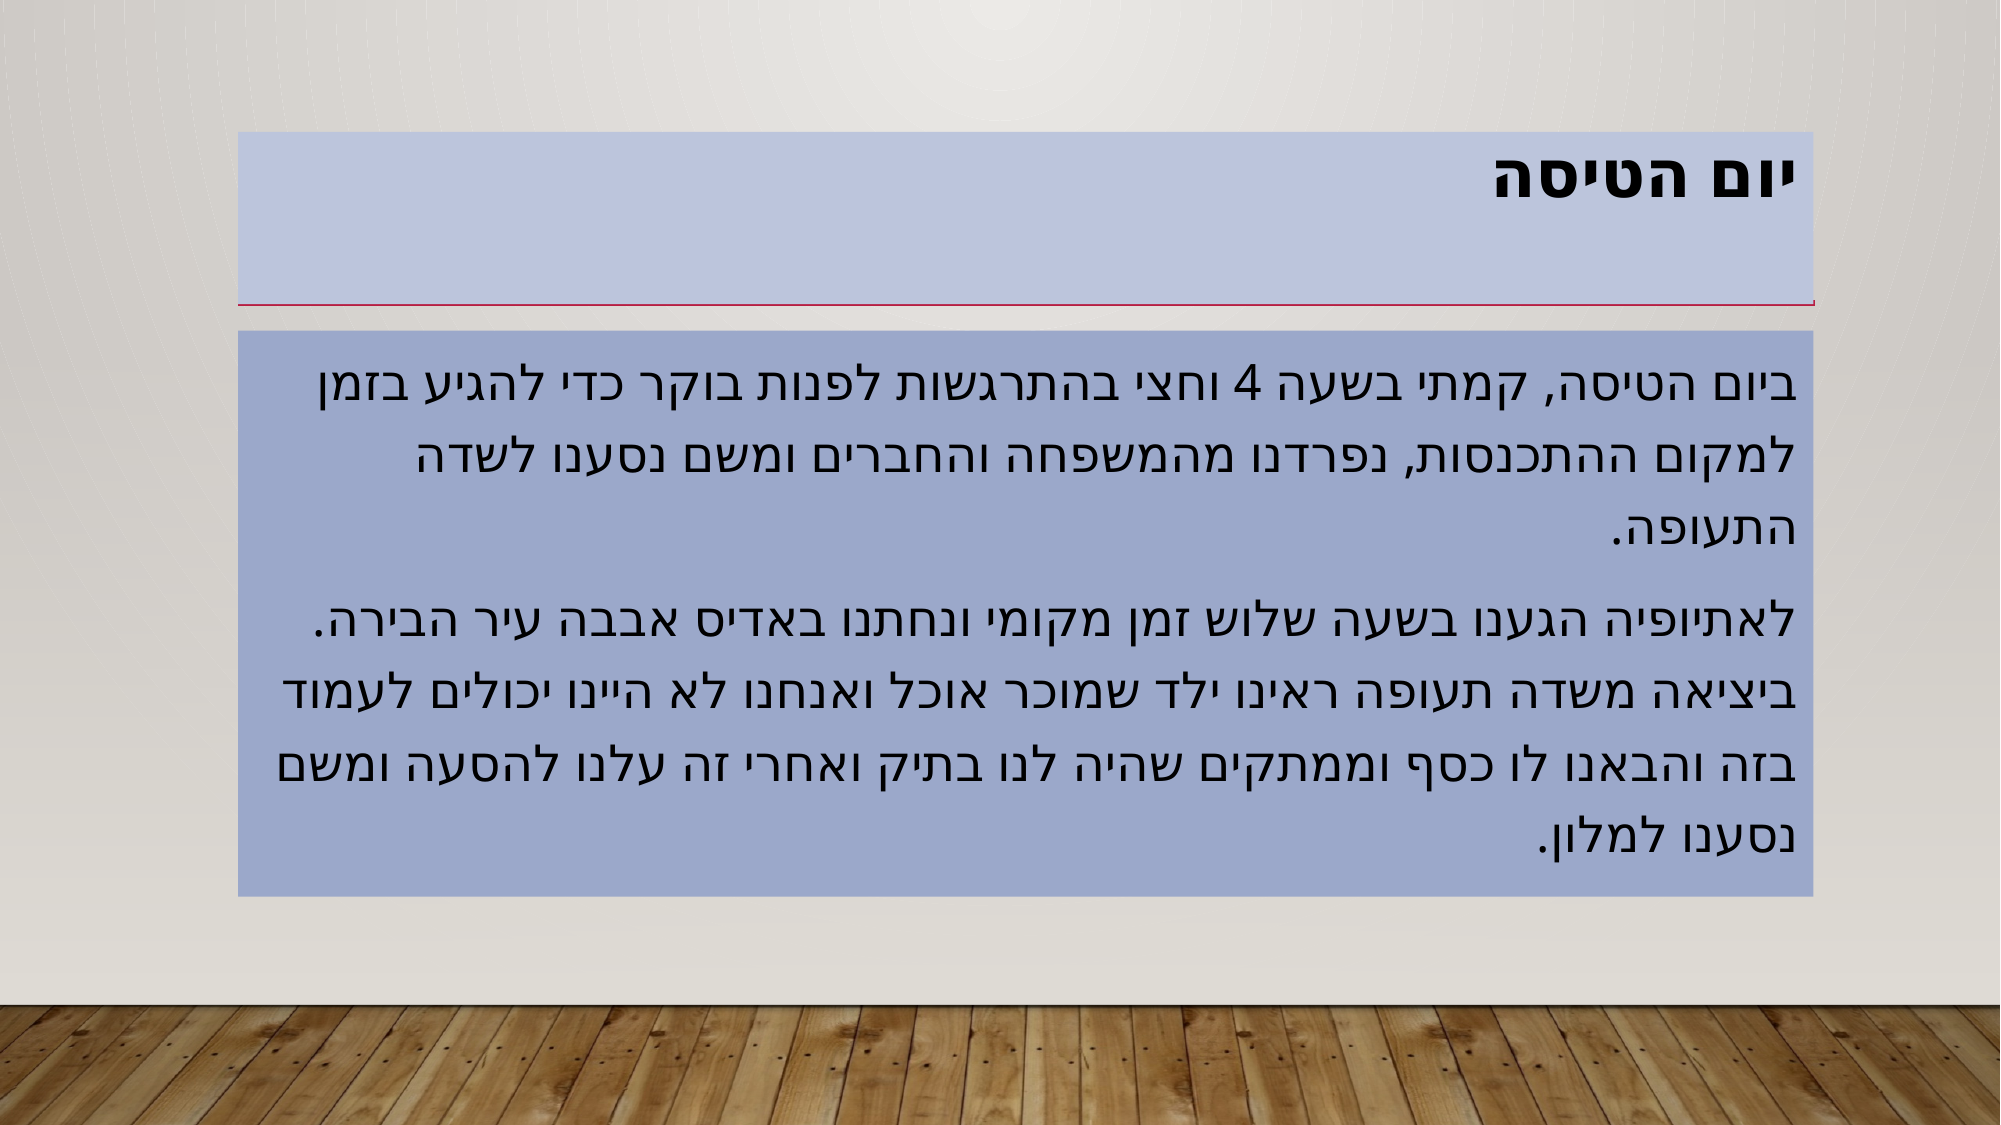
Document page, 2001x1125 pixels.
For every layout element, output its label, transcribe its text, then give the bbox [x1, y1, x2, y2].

title יום הטיסה [238, 131, 1814, 305]
picture [0, 1005, 2000, 1125]
list ביום הטיסה, קמתי בשעה 4 וחצי בהתרגשות לפנות בוקר כדי להגיע בזמן למקום ההתכנסות, נפרדנו מהמשפחה והחברים ומשם נסענו לשדה התעופה. לאתיופיה הגענו בשעה שלוש זמן מקומי ונחתנו באדיס אבבה עיר הבירה. ביציאה משדה תעופה ראינו ילד שמוכר אוכל ואנחנו לא היינו יכולים לעמוד בזה והבאנו לו כסף וממתקים שהיה לנו בתיק ואחרי זה עלנו להסעה ומשם נסענו למלון. [238, 330, 1814, 897]
